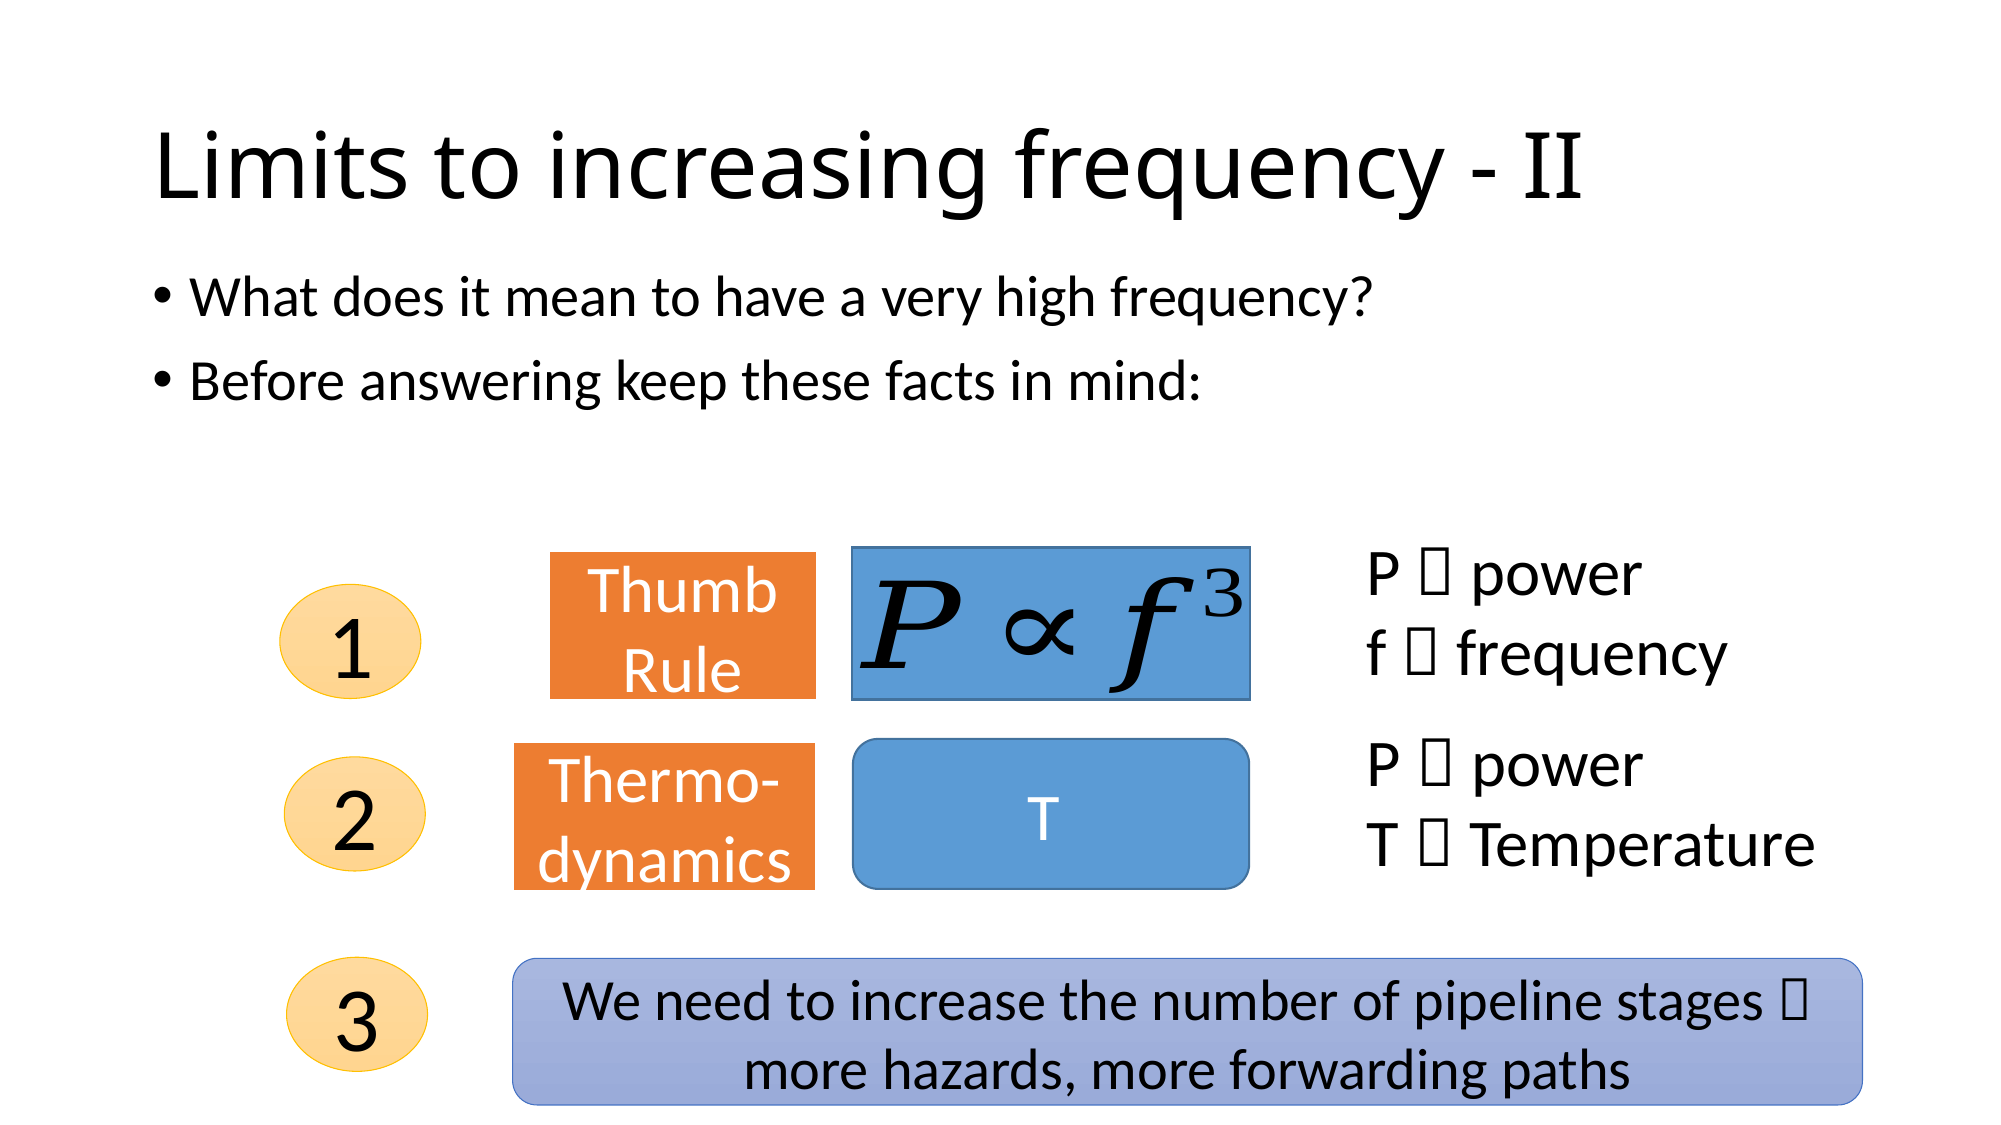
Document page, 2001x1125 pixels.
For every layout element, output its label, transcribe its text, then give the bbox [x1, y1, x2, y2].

text_box P  power T  Temperature [1352, 712, 1832, 887]
text_box We need to increase the number of pipeline stages  more hazards, more forwarding paths [512, 957, 1864, 1106]
text_box Thumb Rule [547, 549, 819, 702]
text_box 1 [279, 583, 422, 700]
text_box 3 [286, 956, 429, 1072]
title Limits to increasing frequency - II [137, 59, 1863, 259]
text_box P  power f  frequency [1351, 521, 1745, 697]
text_box Thermo-dynamics [511, 740, 819, 893]
list What does it mean to have a very high frequency? Before answering keep these facts in mind: [137, 259, 1863, 482]
text_box 2 [283, 756, 426, 872]
